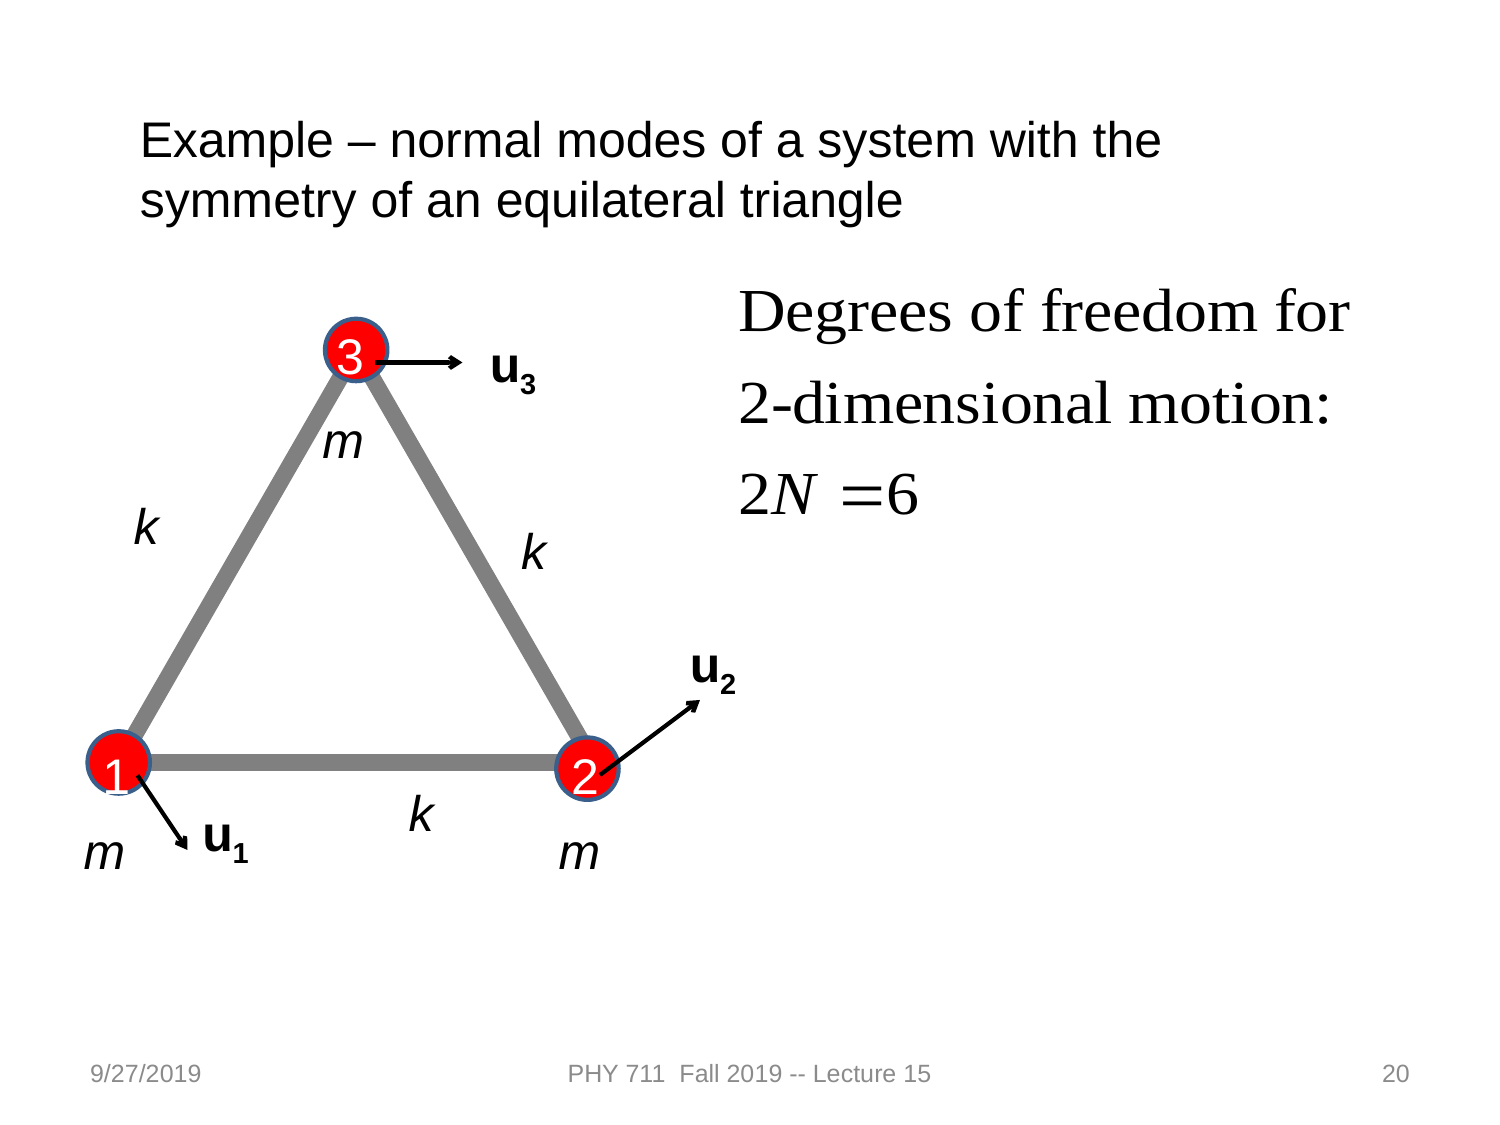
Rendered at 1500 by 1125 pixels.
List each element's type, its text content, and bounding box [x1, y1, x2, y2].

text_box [68, 316, 788, 889]
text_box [731, 280, 1377, 526]
text_box Example – normal modes of a system with the symmetry of an equilateral triangle [125, 99, 1275, 235]
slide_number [75, 1042, 425, 1103]
slide_number 20 [1074, 1042, 1425, 1103]
footer PHY 711 Fall 2019 -- Lecture 15 [512, 1042, 988, 1103]
